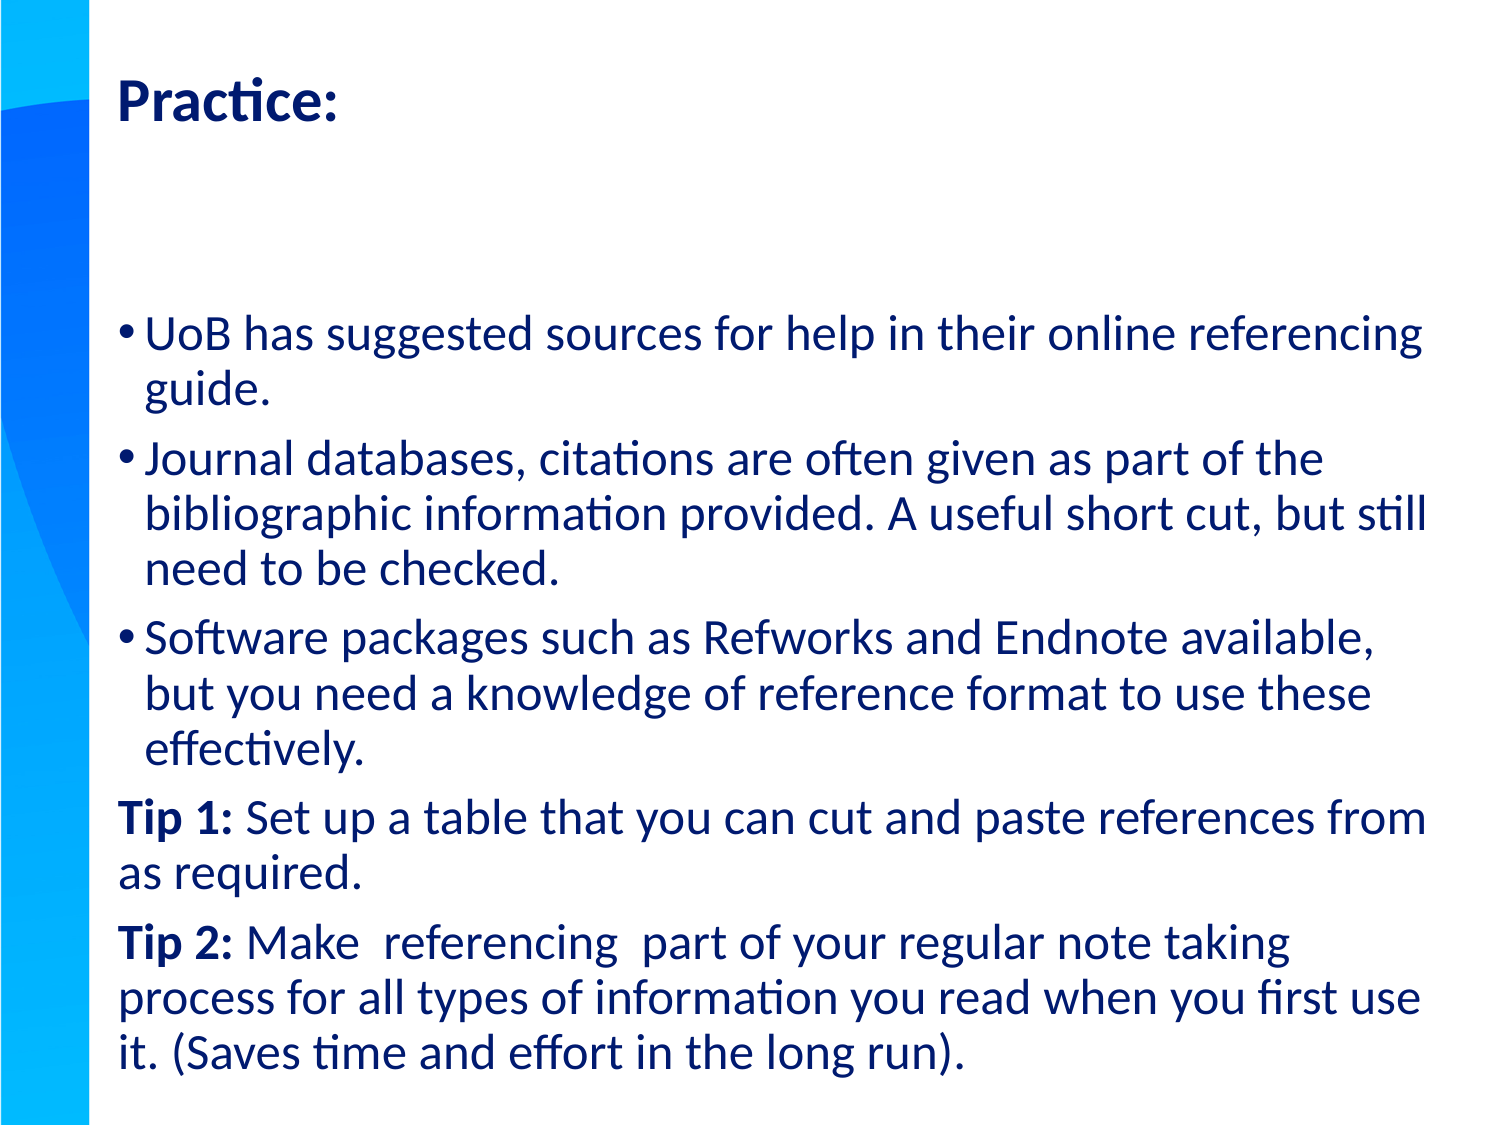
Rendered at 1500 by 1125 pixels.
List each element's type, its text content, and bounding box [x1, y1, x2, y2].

list UoB has suggested sources for help in their online referencing guide. Journal databases, citations are often given as part of the bibliographic information provided. A useful short cut, but still need to be checked. Software packages such as Refworks and Endnote available, but you need a knowledge of reference format to use these effectively. Tip 1: Set up a table that you can cut and paste references from as required. Tip 2: Make referencing part of your regular note taking process for all types of information you read when you first use it. (Saves time and effort in the long run). [103, 299, 1472, 1093]
picture [0, 0, 1500, 1125]
title Practice: [103, 59, 792, 278]
